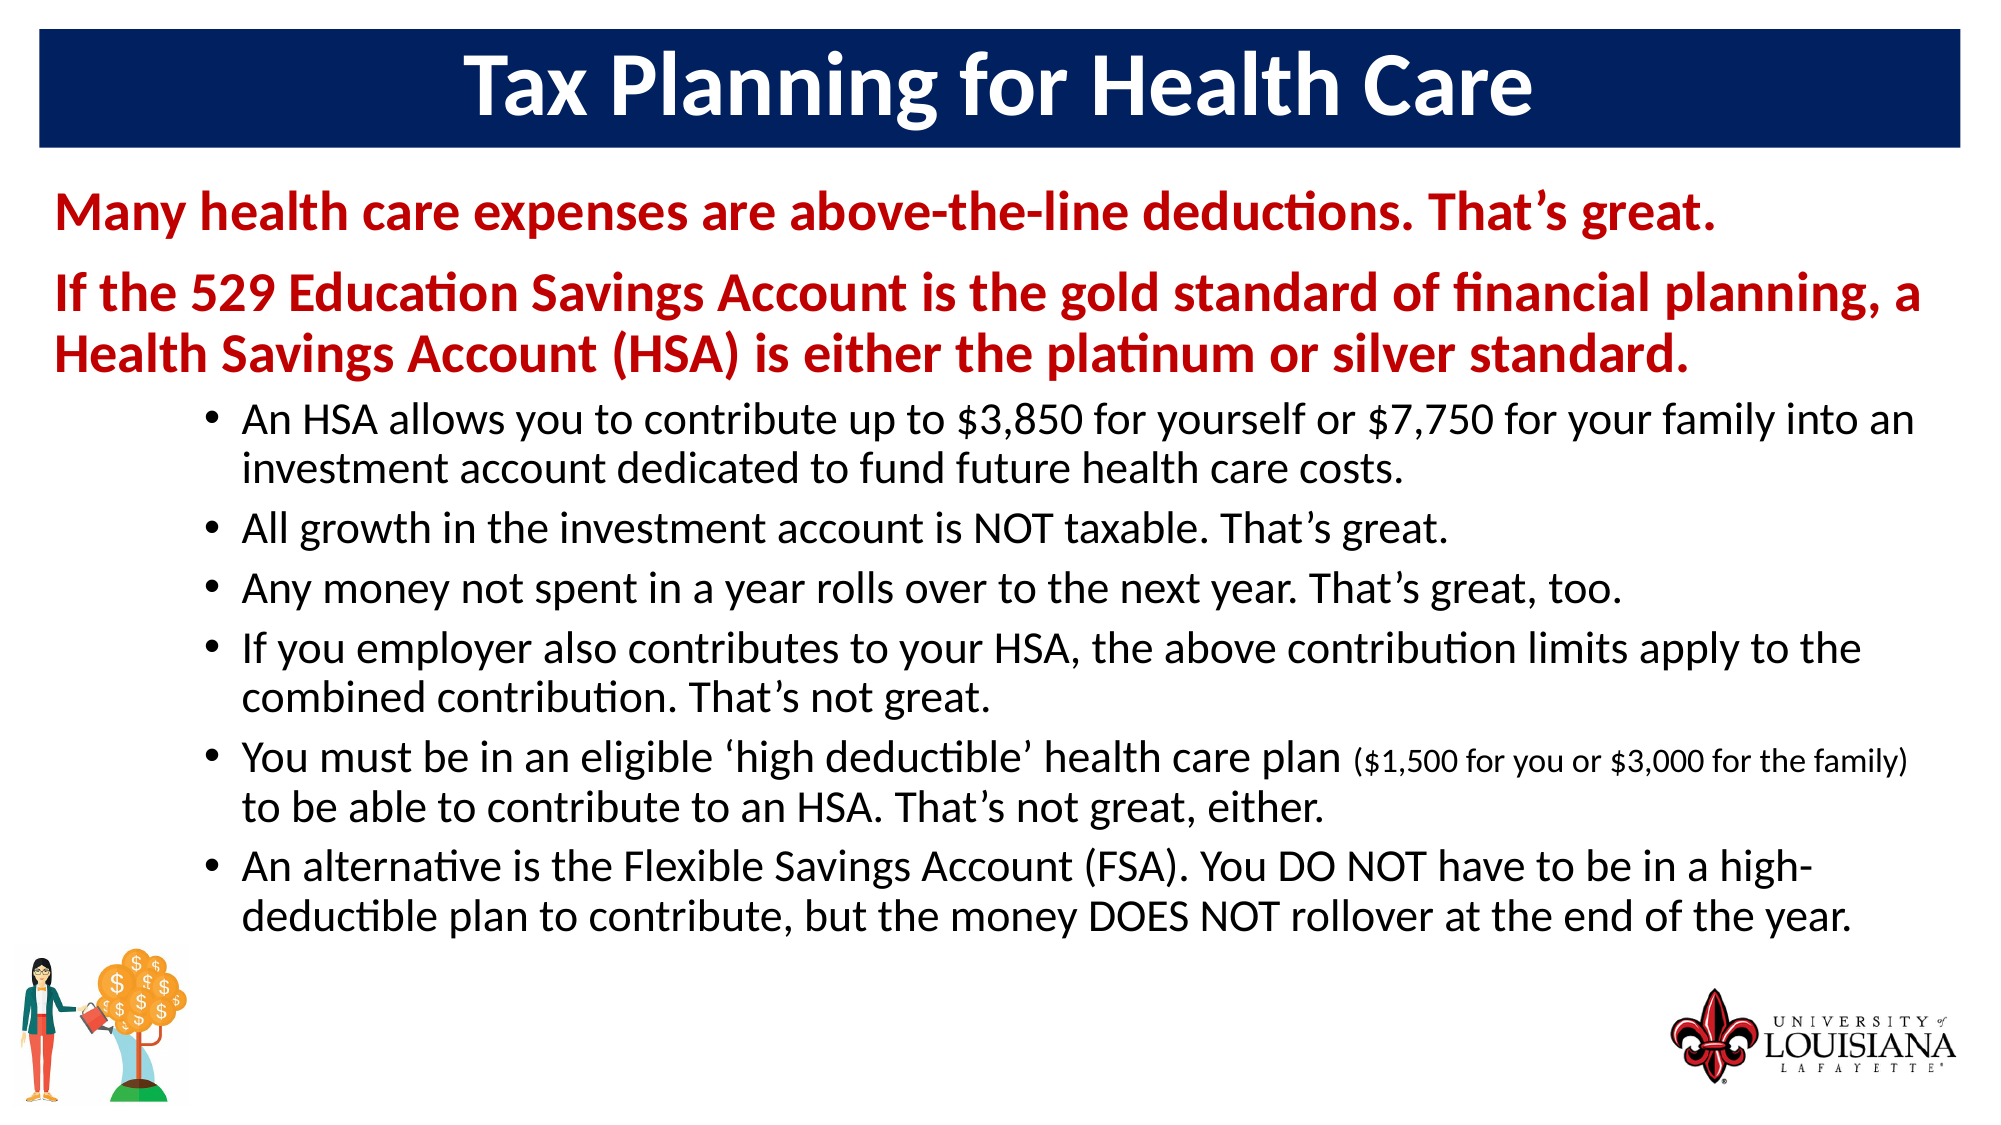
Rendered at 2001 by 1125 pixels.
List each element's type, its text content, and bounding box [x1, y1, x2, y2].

picture [1657, 977, 1982, 1091]
text_box Many health care expenses are above-the-line deductions. That’s great. If the 529 Education Savings Account is the gold standard of financial planning, a Health Savings Account (HSA) is either the platinum or silver standard. An HSA allows you to contribute up to $3,850 for yourself or $7,750 for your family into an investment account dedicated to fund future health care costs. All growth in the investment account is NOT taxable. That’s great. Any money not spent in a year rolls over to the next year. That’s great, too. If you employer also contributes to your HSA, the above contribution limits apply to the combined contribution. That’s not great. You must be in an eligible ‘high deductible’ health care plan ($1,500 for you or $3,000 for the family) to be able to contribute to an HSA. That’s not great, either. An alternative is the Flexible Savings Account (FSA). You DO NOT have to be in a high-deductible plan to contribute, but the money DOES NOT rollover at the end of the year. [39, 174, 1961, 970]
picture [13, 944, 191, 1107]
text_box Tax Planning for Health Care [39, 29, 1961, 148]
